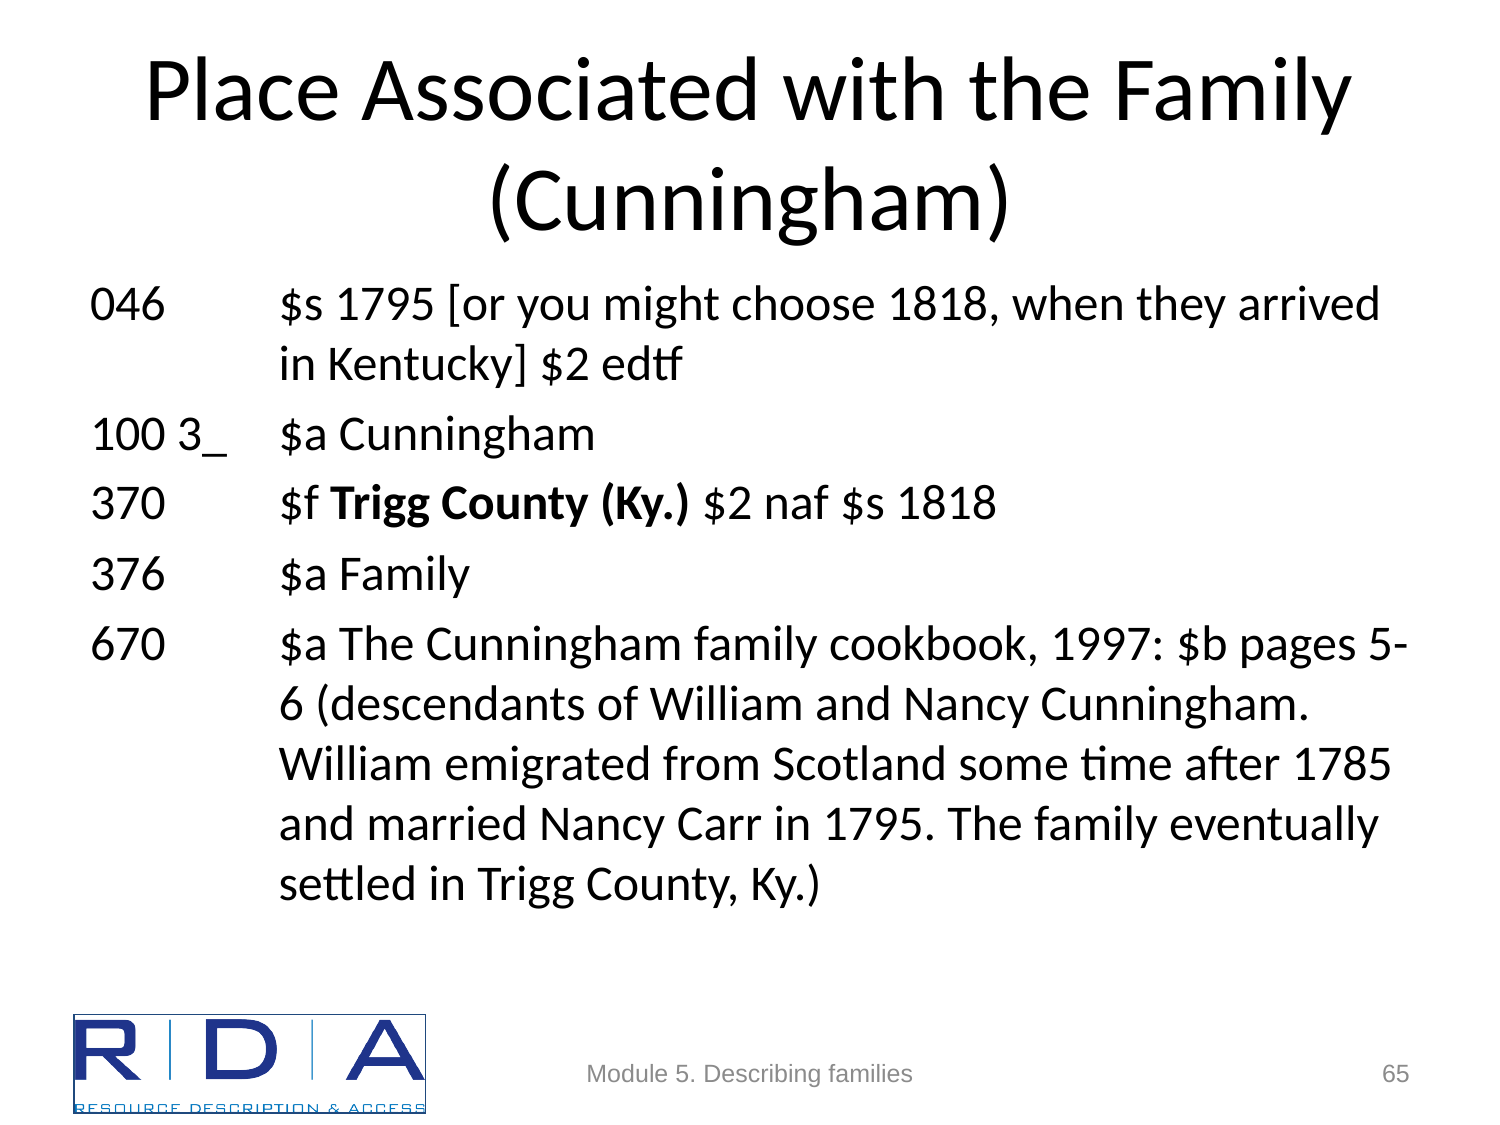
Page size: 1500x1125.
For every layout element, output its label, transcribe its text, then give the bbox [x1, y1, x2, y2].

slide_number 65 [1074, 1042, 1425, 1103]
footer Module 5. Describing families [512, 1042, 988, 1103]
list 046 $s 1795 [or you might choose 1818, when they arrived in Kentucky] $2 edtf 100 3_ $a Cunningham 370 $f Trigg County (Ky.) $2 naf $s 1818 376 $a Family 670 $a The Cunningham family cookbook, 1997: $b pages 5-6 (descendants of William and Nancy Cunningham. William emigrated from Scotland some time after 1785 and married Nancy Carr in 1795. The family eventually settled in Trigg County, Ky.) [75, 262, 1425, 1005]
title Place Associated with the Family (Cunningham) [75, 45, 1425, 233]
picture [75, 1015, 425, 1112]
